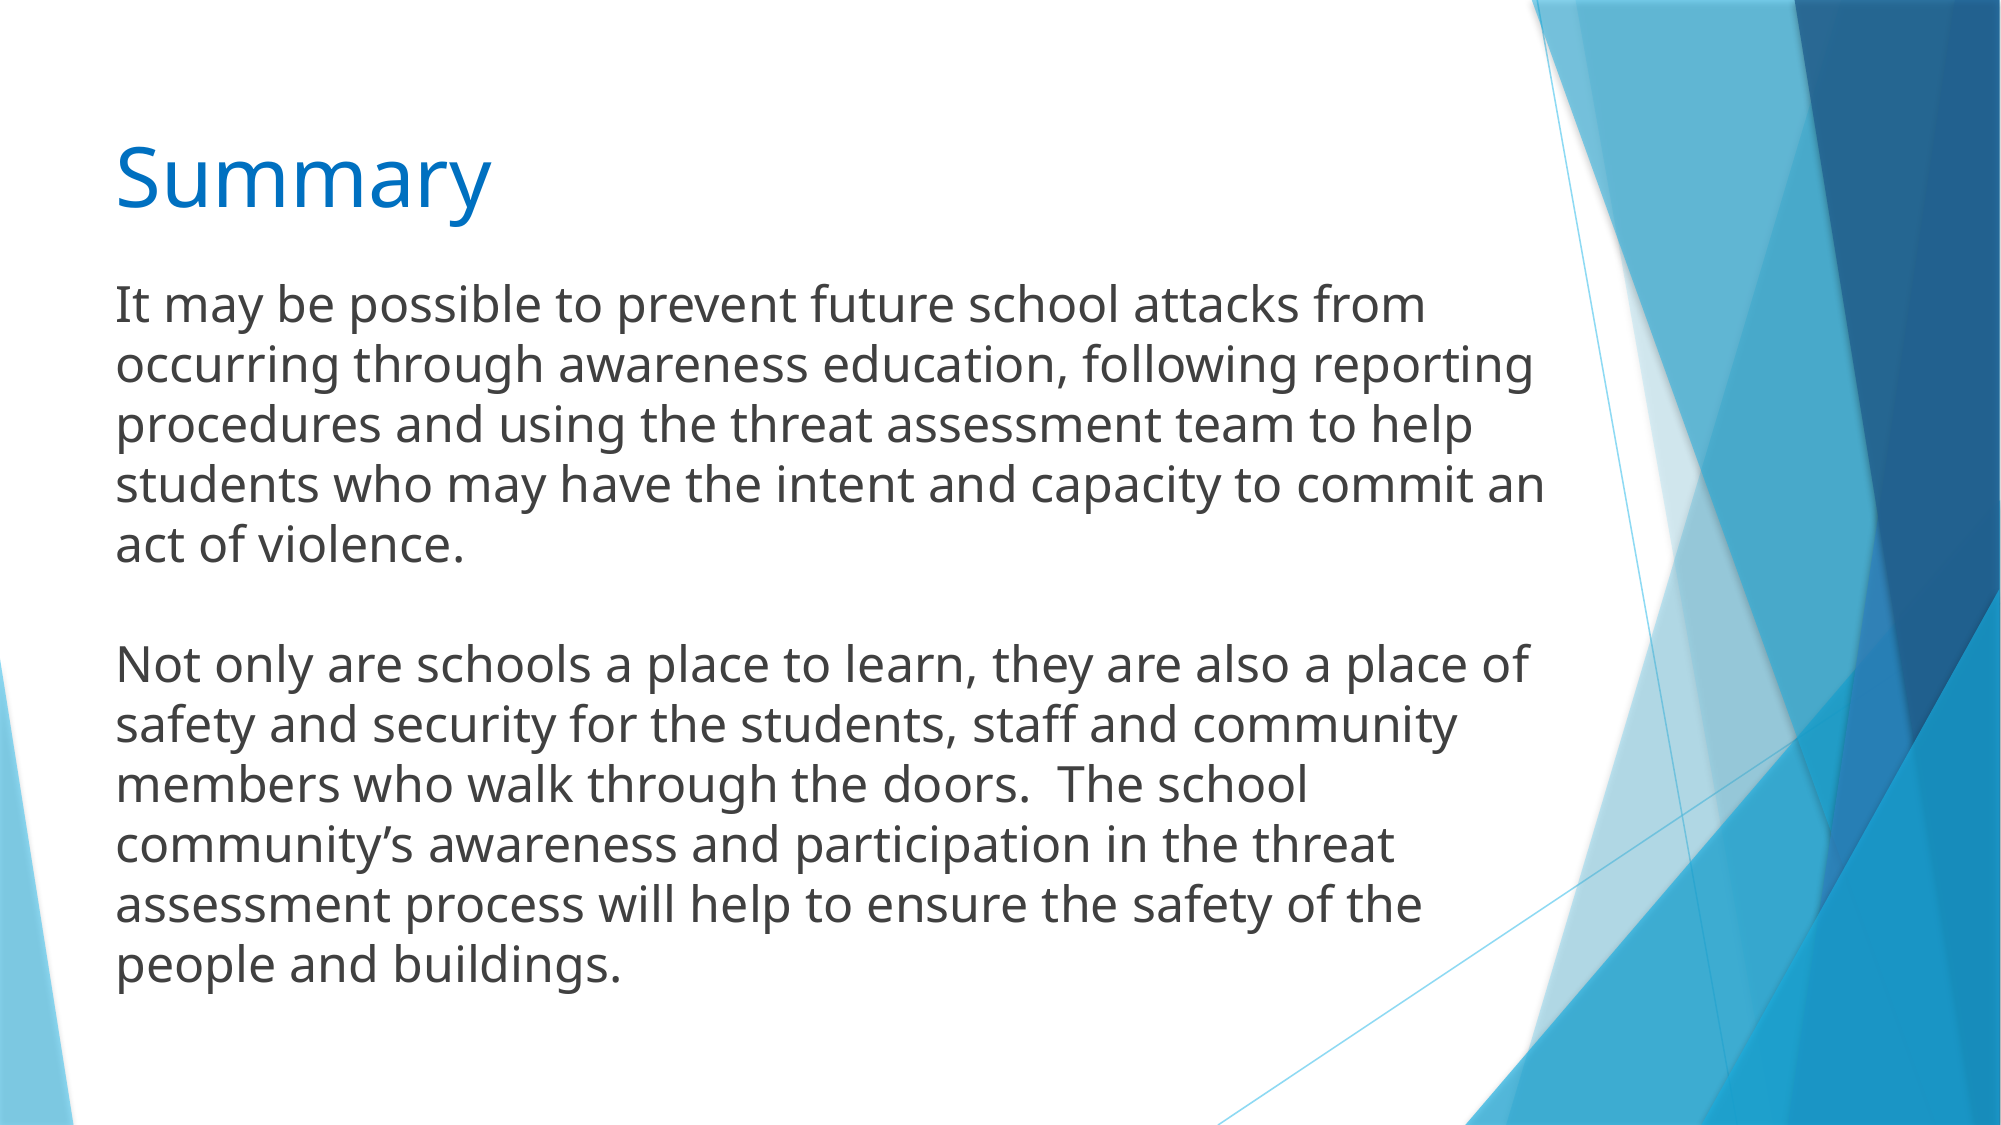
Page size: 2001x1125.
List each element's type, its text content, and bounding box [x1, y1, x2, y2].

title Summary [100, 116, 1511, 234]
list It may be possible to prevent future school attacks from occurring through awareness education, following reporting procedures and using the threat assessment team to help students who may have the intent and capacity to commit an act of violence. Not only are schools a place to learn, they are also a place of safety and security for the students, staff and community members who walk through the doors. The school community’s awareness and participation in the threat assessment process will help to ensure the safety of the people and buildings. [100, 265, 1587, 1009]
